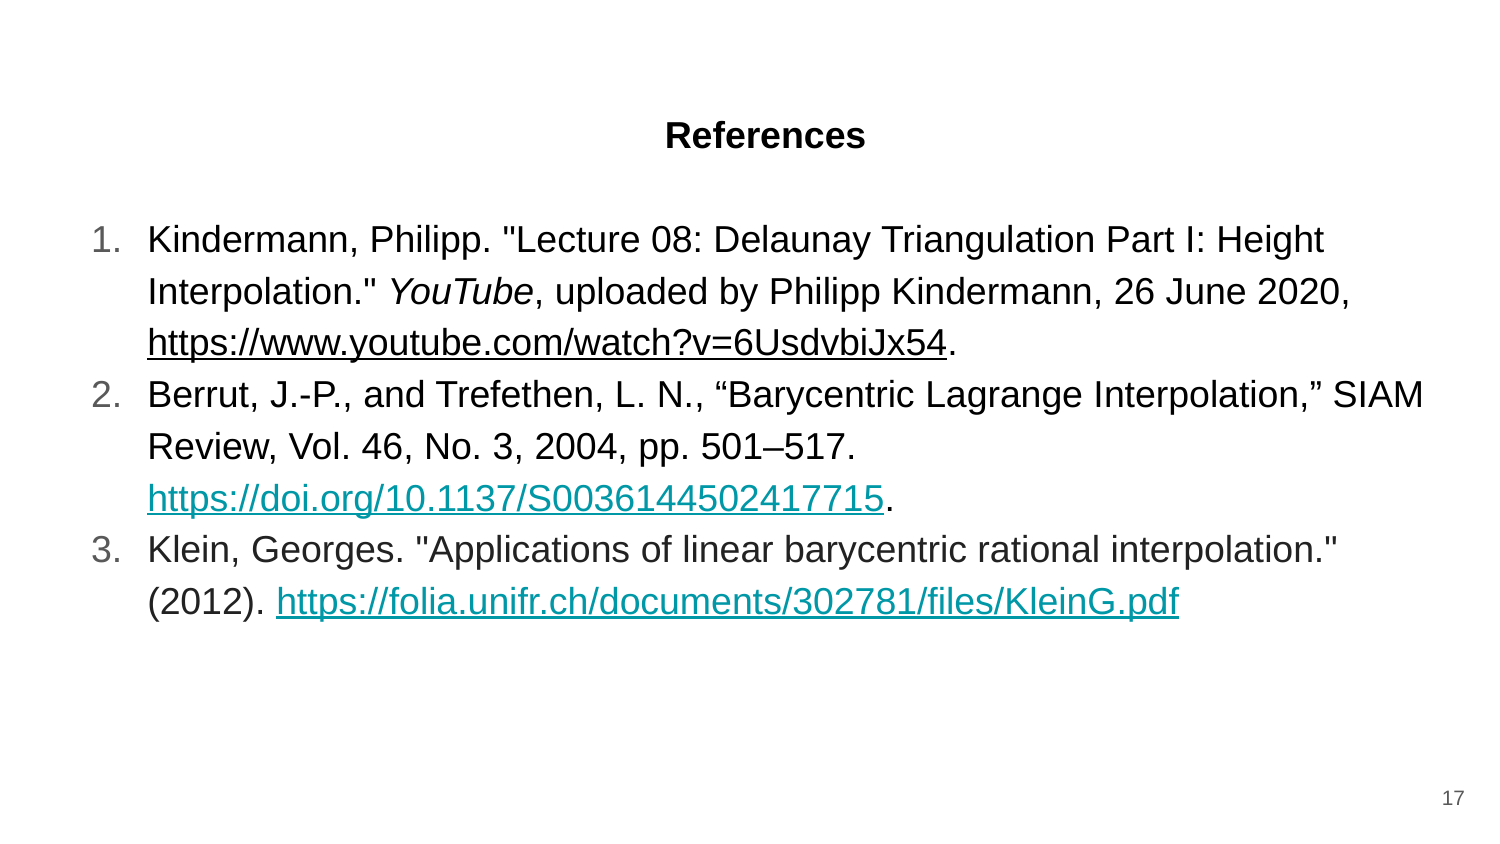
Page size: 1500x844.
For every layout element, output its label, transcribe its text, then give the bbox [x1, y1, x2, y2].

list References Kindermann, Philipp. "Lecture 08: Delaunay Triangulation Part I: Height Interpolation." YouTube, uploaded by Philipp Kindermann, 26 June 2020, https://www.youtube.com/watch?v=6UsdvbiJx54. Berrut, J.-P., and Trefethen, L. N., “Barycentric Lagrange Interpolation,” SIAM Review, Vol. 46, No. 3, 2004, pp. 501–517.https://doi.org/10.1137/S0036144502417715. Klein, Georges. "Applications of linear barycentric rational interpolation." (2012). https://folia.unifr.ch/documents/302781/files/KleinG.pdf [57, 89, 1455, 651]
slide_number 17 [1389, 764, 1480, 830]
